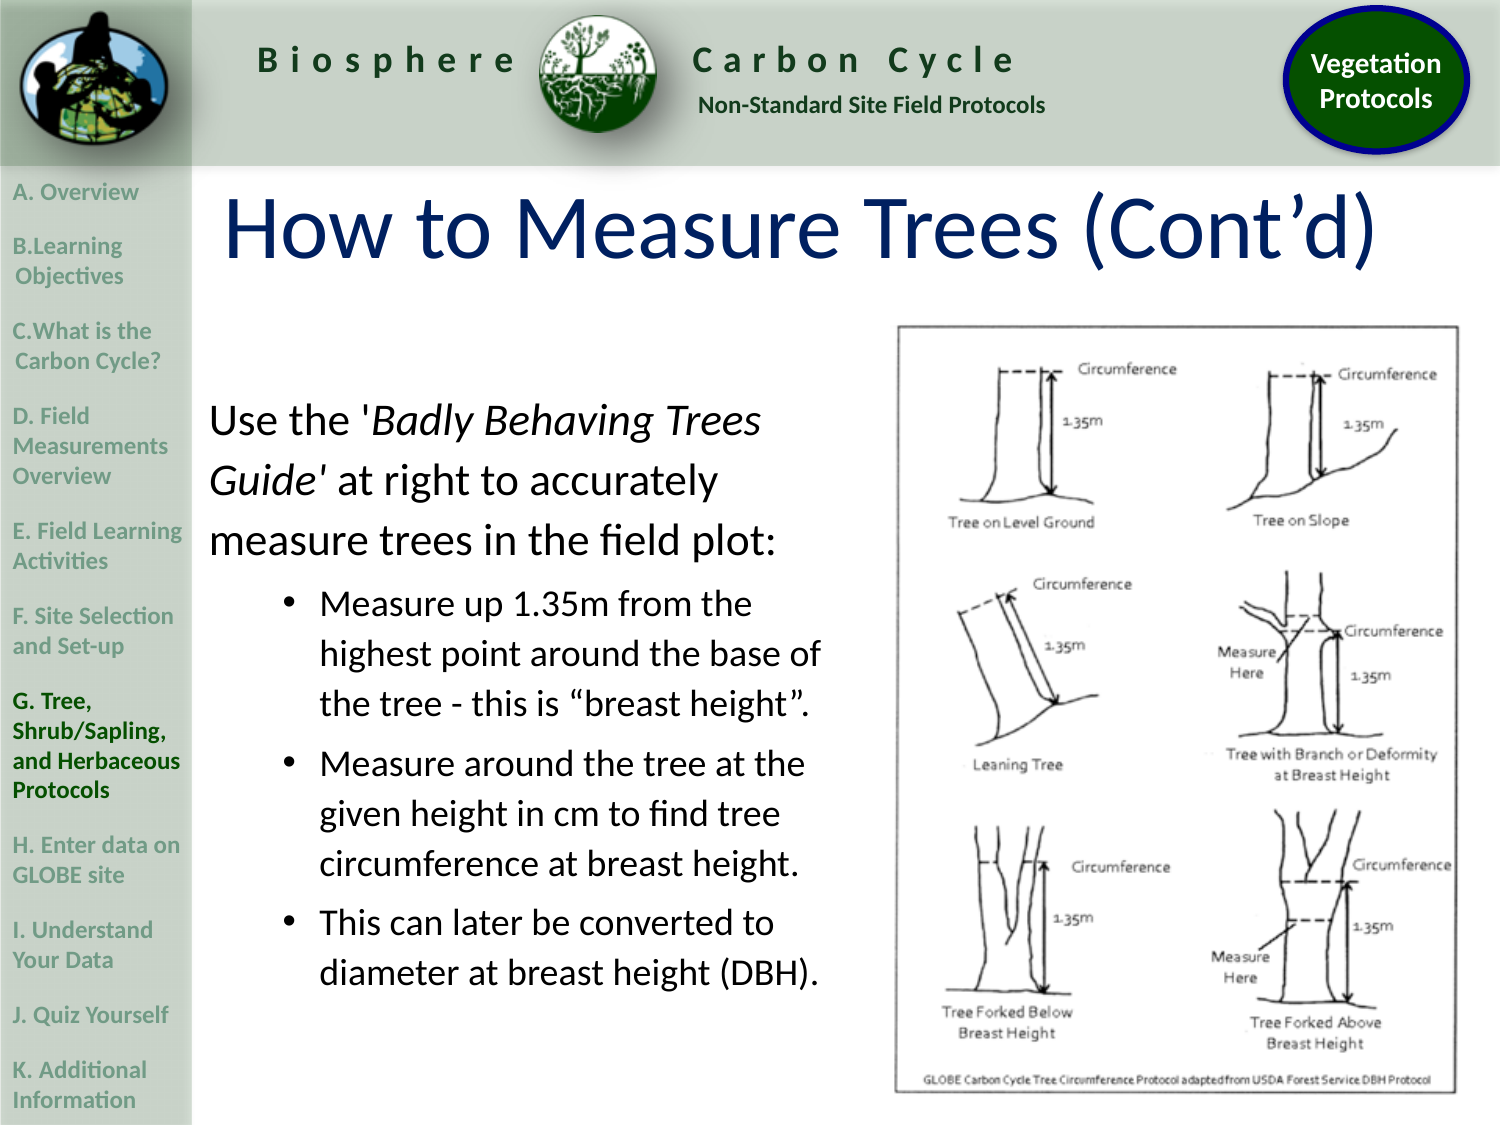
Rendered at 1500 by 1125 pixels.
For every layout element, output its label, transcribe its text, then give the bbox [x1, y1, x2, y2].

text_box Use the 'Badly Behaving Trees Guide' at right to accurately measure trees in the field plot: Measure up 1.35m from the highest point around the base of the tree - this is “breast height”. Measure around the tree at the given height in cm to find tree circumference at breast height. This can later be converted to diameter at breast height (DBH). [193, 321, 839, 1106]
picture [890, 321, 1467, 1106]
picture [0, 0, 1500, 1124]
title How to Measure Trees (Cont’d) [193, 159, 1411, 275]
